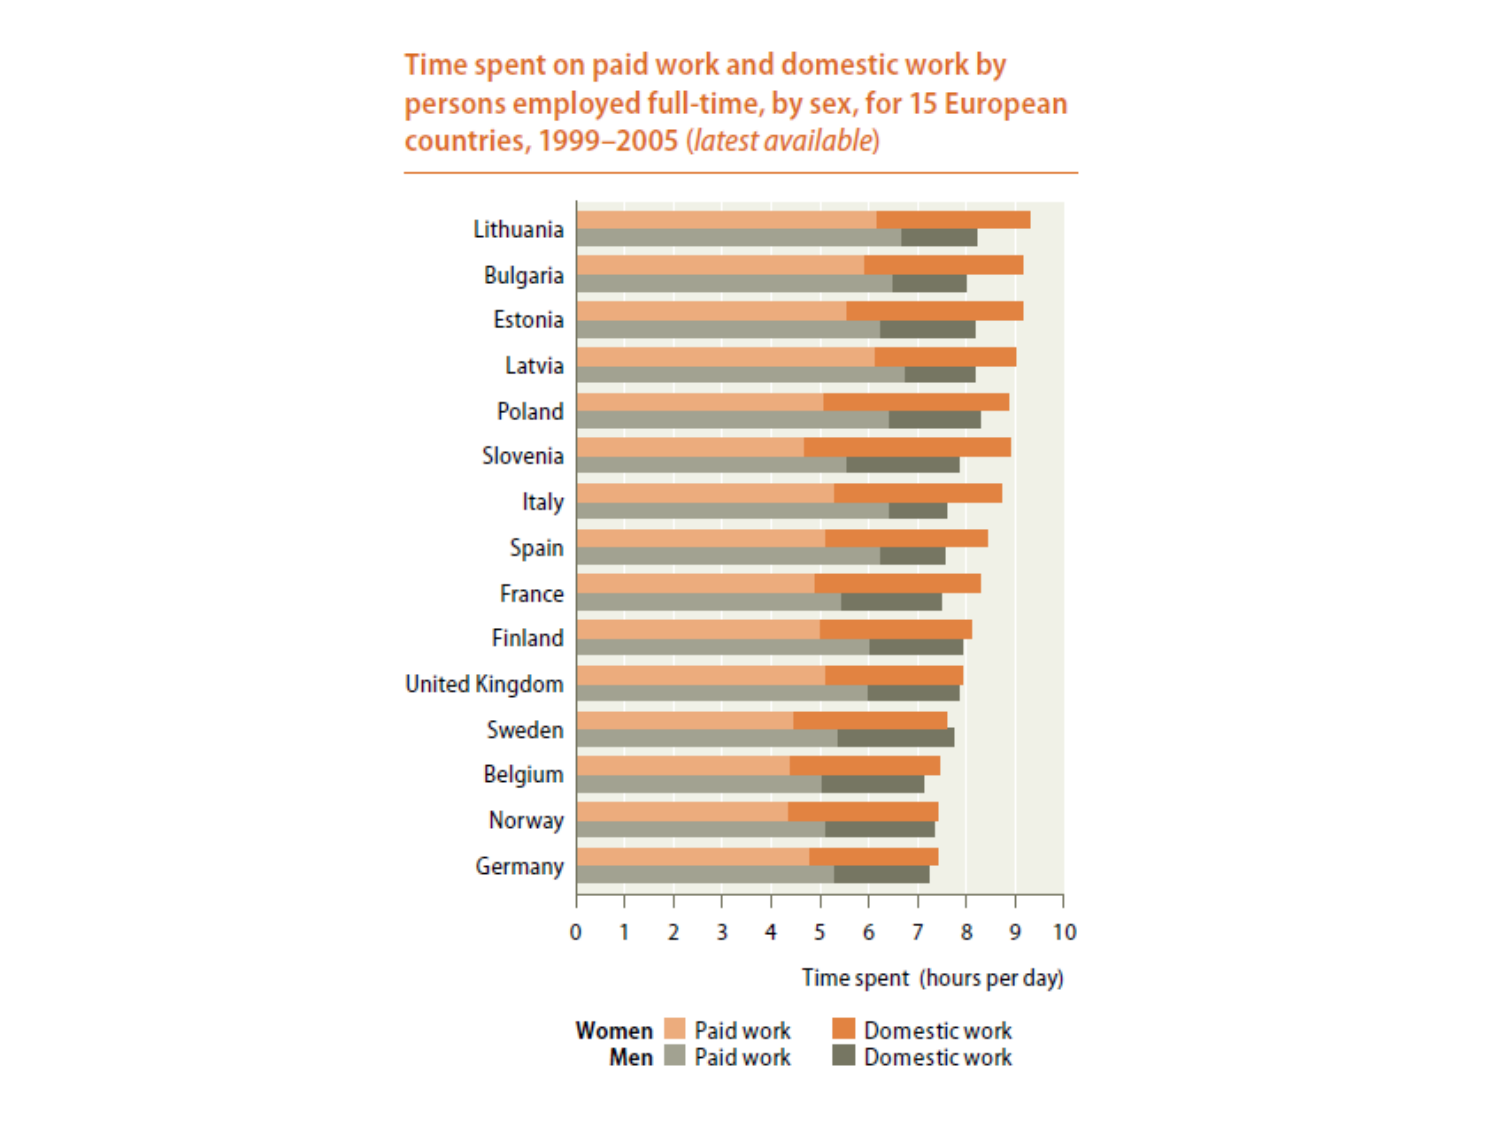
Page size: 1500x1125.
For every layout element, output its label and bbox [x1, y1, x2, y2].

picture [399, 45, 1101, 1080]
